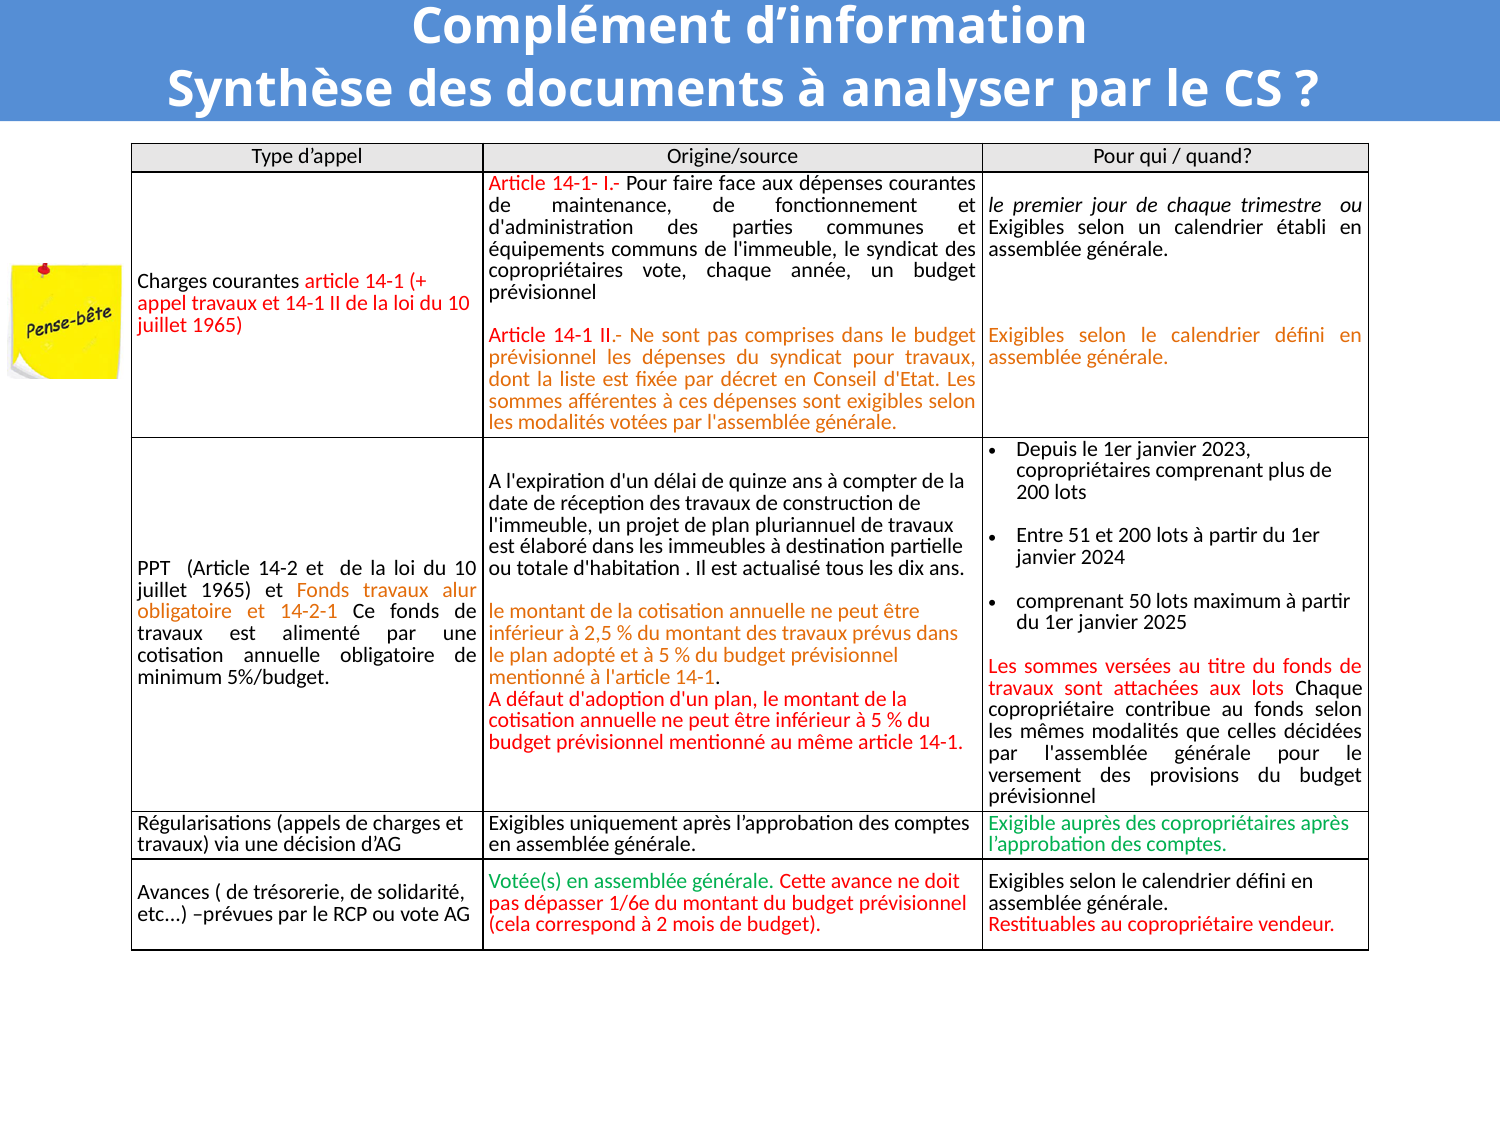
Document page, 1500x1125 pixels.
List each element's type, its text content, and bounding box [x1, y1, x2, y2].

table_cell A l'expiration d'un délai de quinze ans à compter de la date de réception des travaux de construction de l'immeuble, un projet de plan pluriannuel de travaux est élaboré dans les immeubles à destination partielle ou totale d'habitation . Il est actualisé tous les dix ans. le montant de la cotisation annuelle ne peut être inférieur à 2,5 % du montant des travaux prévus dans le plan adopté et à 5 % du budget prévisionnel mentionné à l'article 14-1. A défaut d'adoption d'un plan, le montant de la cotisation annuelle ne peut être inférieur à 5 % du budget prévisionnel mentionné au même article 14-1. [484, 438, 982, 811]
table_cell Exigibles selon le calendrier défini en assemblée générale. Restituables au copropriétaire vendeur. [983, 860, 1368, 949]
table_cell Avances ( de trésorerie, de solidarité, etc...) –prévues par le RCP ou vote AG [132, 860, 482, 949]
table_header Pour qui / quand? [983, 144, 1368, 171]
table_cell le premier jour de chaque trimestre ou Exigibles selon un calendrier établi en assemblée générale. Exigibles selon le calendrier défini en assemblée générale. [983, 173, 1368, 437]
table_header Type d’appel [132, 144, 482, 171]
table_cell Votée(s) en assemblée générale. Cette avance ne doit pas dépasser 1/6e du montant du budget prévisionnel (cela correspond à 2 mois de budget). [484, 860, 982, 949]
table_cell Charges courantes article 14-1 (+ appel travaux et 14-1 II de la loi du 10 juillet 1965) [132, 173, 482, 437]
table_header Origine/source [484, 144, 982, 171]
picture [7, 263, 124, 379]
table_cell Régularisations (appels de charges et travaux) via une décision d’AG [132, 812, 482, 858]
table_cell Exigibles uniquement après l’approbation des comptes en assemblée générale. [484, 812, 982, 858]
table_cell PPT (Article 14-2 et de la loi du 10 juillet 1965) et Fonds travaux alur obligatoire et 14-2-1 Ce fonds de travaux est alimenté par une cotisation annuelle obligatoire de minimum 5%/budget. [132, 438, 482, 811]
table_cell Article 14-1- I.- Pour faire face aux dépenses courantes de maintenance, de fonctionnement et d'administration des parties communes et équipements communs de l'immeuble, le syndicat des copropriétaires vote, chaque année, un budget prévisionnel Article 14-1 II.- Ne sont pas comprises dans le budget prévisionnel les dépenses du syndicat pour travaux, dont la liste est fixée par décret en Conseil d'Etat. Les sommes afférentes à ces dépenses sont exigibles selon les modalités votées par l'assemblée générale. [484, 173, 982, 437]
table_cell Exigible auprès des copropriétaires après l’approbation des comptes. [983, 812, 1368, 858]
text_box Complément d’information Synthèse des documents à analyser par le CS ? [0, 0, 1500, 122]
table_cell Depuis le 1er janvier 2023, copropriétaires comprenant plus de 200 lots Entre 51 et 200 lots à partir du 1er janvier 2024 comprenant 50 lots maximum à partir du 1er janvier 2025 Les sommes versées au titre du fonds de travaux sont attachées aux lots Chaque copropriétaire contribue au fonds selon les mêmes modalités que celles décidées par l'assemblée générale pour le versement des provisions du budget prévisionnel [983, 438, 1368, 811]
